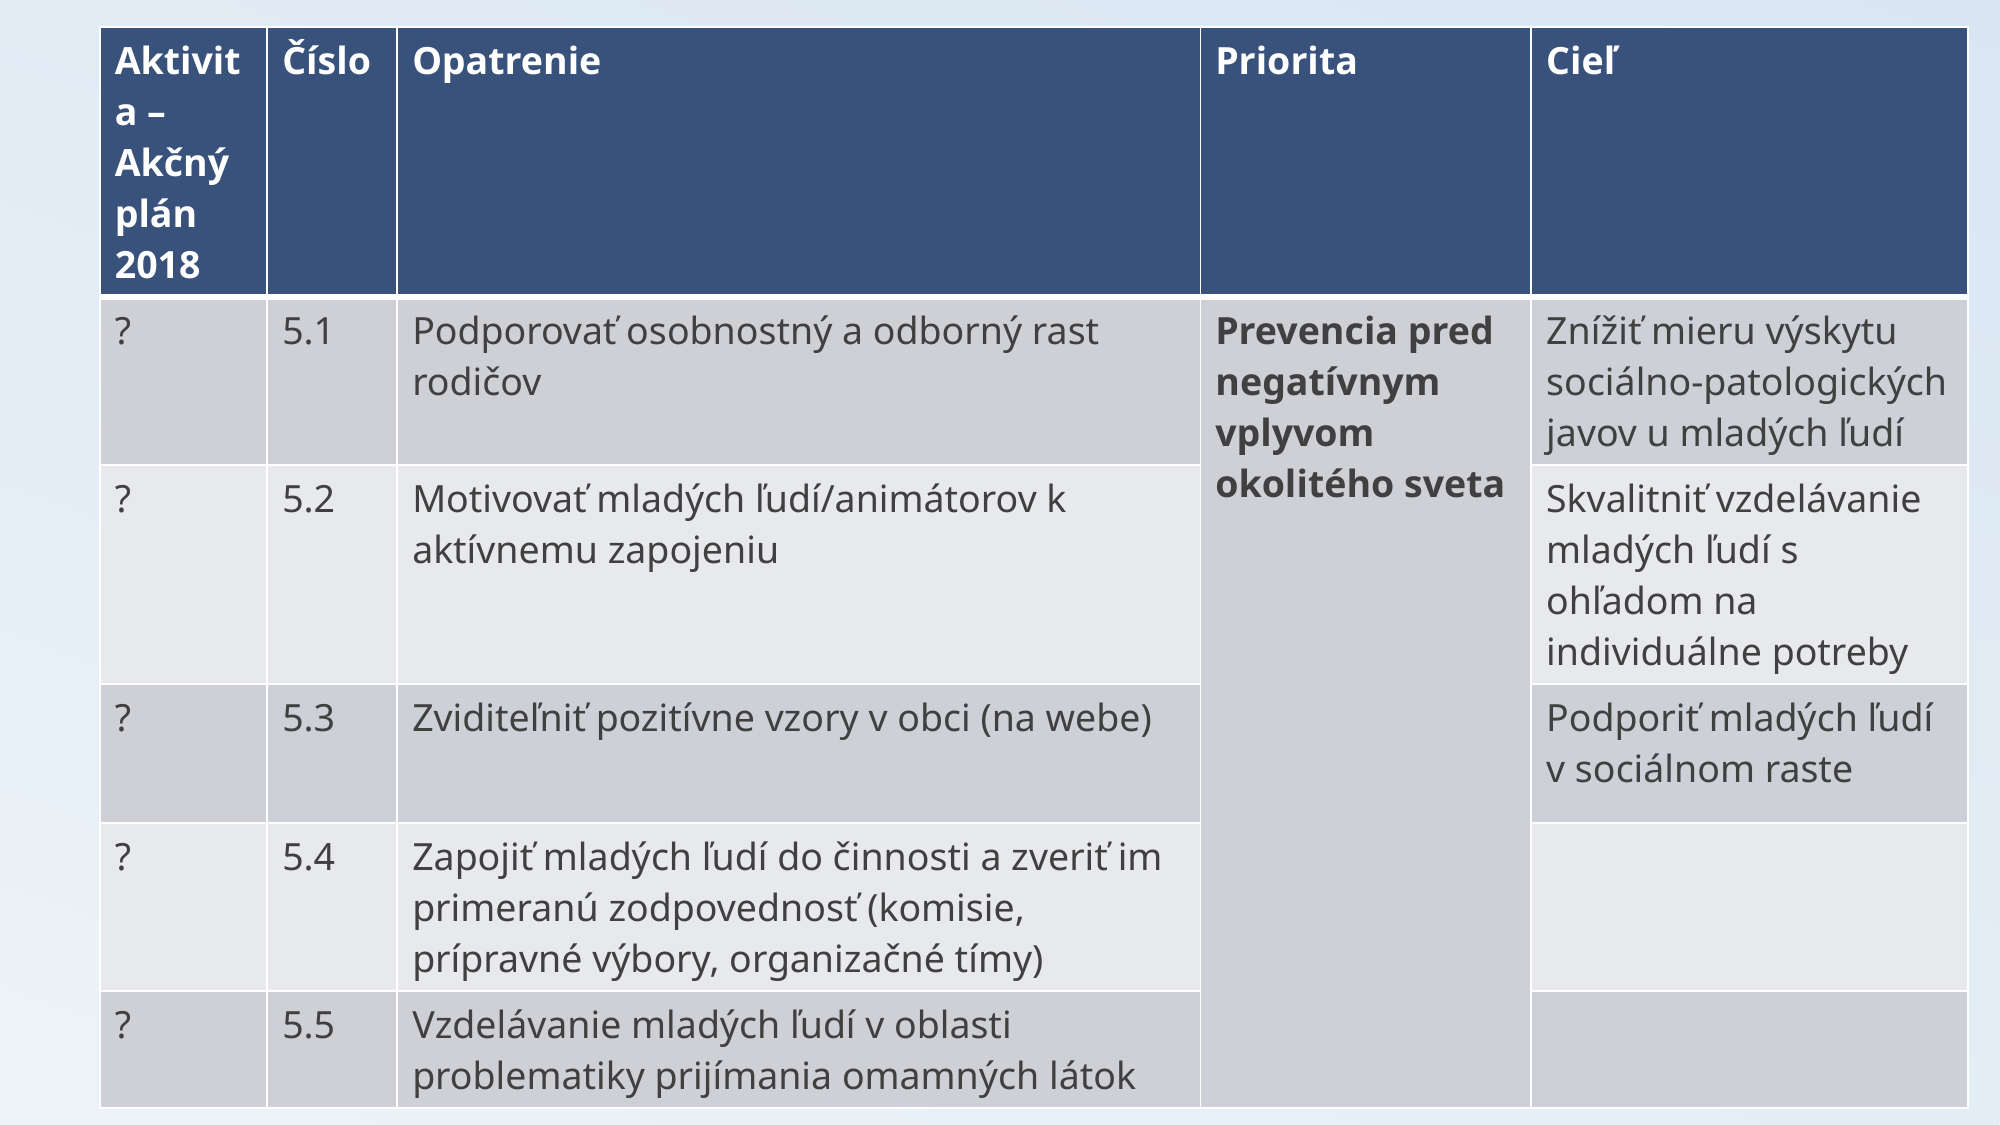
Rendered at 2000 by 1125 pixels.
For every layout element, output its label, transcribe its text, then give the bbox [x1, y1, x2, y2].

table_cell 5.3 [268, 685, 396, 822]
table_cell Podporiť mladých ľudí v sociálnom raste [1532, 685, 1967, 822]
table_cell ? [101, 992, 266, 1107]
table_cell Zviditeľniť pozitívne vzory v obci (na webe) [398, 685, 1200, 822]
table_header Opatrenie [398, 28, 1200, 294]
table_cell Motivovať mladých ľudí/animátorov k aktívnemu zapojeniu [398, 466, 1200, 683]
table_cell 5.5 [268, 992, 396, 1107]
table_cell Podporovať osobnostný a odborný rast rodičov [398, 300, 1200, 464]
table_cell ? [101, 824, 266, 990]
table_cell Znížiť mieru výskytu sociálno-patologických javov u mladých ľudí [1532, 300, 1967, 464]
table_cell ? [101, 300, 266, 464]
table_cell 5.4 [268, 824, 396, 990]
table_header Aktivita – Akčný plán 2018 [101, 28, 266, 294]
table_header Cieľ [1532, 28, 1967, 294]
table_cell ? [101, 466, 266, 683]
table_cell 5.2 [268, 466, 396, 683]
table_cell Zapojiť mladých ľudí do činnosti a zveriť im primeranú zodpovednosť (komisie, prípravné výbory, organizačné tímy) [398, 824, 1200, 990]
table_cell [1532, 992, 1967, 1107]
table_cell 5.1 [268, 300, 396, 464]
table_header Číslo [268, 28, 396, 294]
table_cell Prevencia pred negatívnym vplyvom okolitého sveta [1201, 300, 1530, 1107]
table_cell Skvalitniť vzdelávanie mladých ľudí s ohľadom na individuálne potreby [1532, 466, 1967, 683]
table_cell [1532, 824, 1967, 990]
table_cell ? [101, 685, 266, 822]
table_header Priorita [1201, 28, 1530, 294]
table_cell Vzdelávanie mladých ľudí v oblasti problematiky prijímania omamných látok [398, 992, 1200, 1107]
